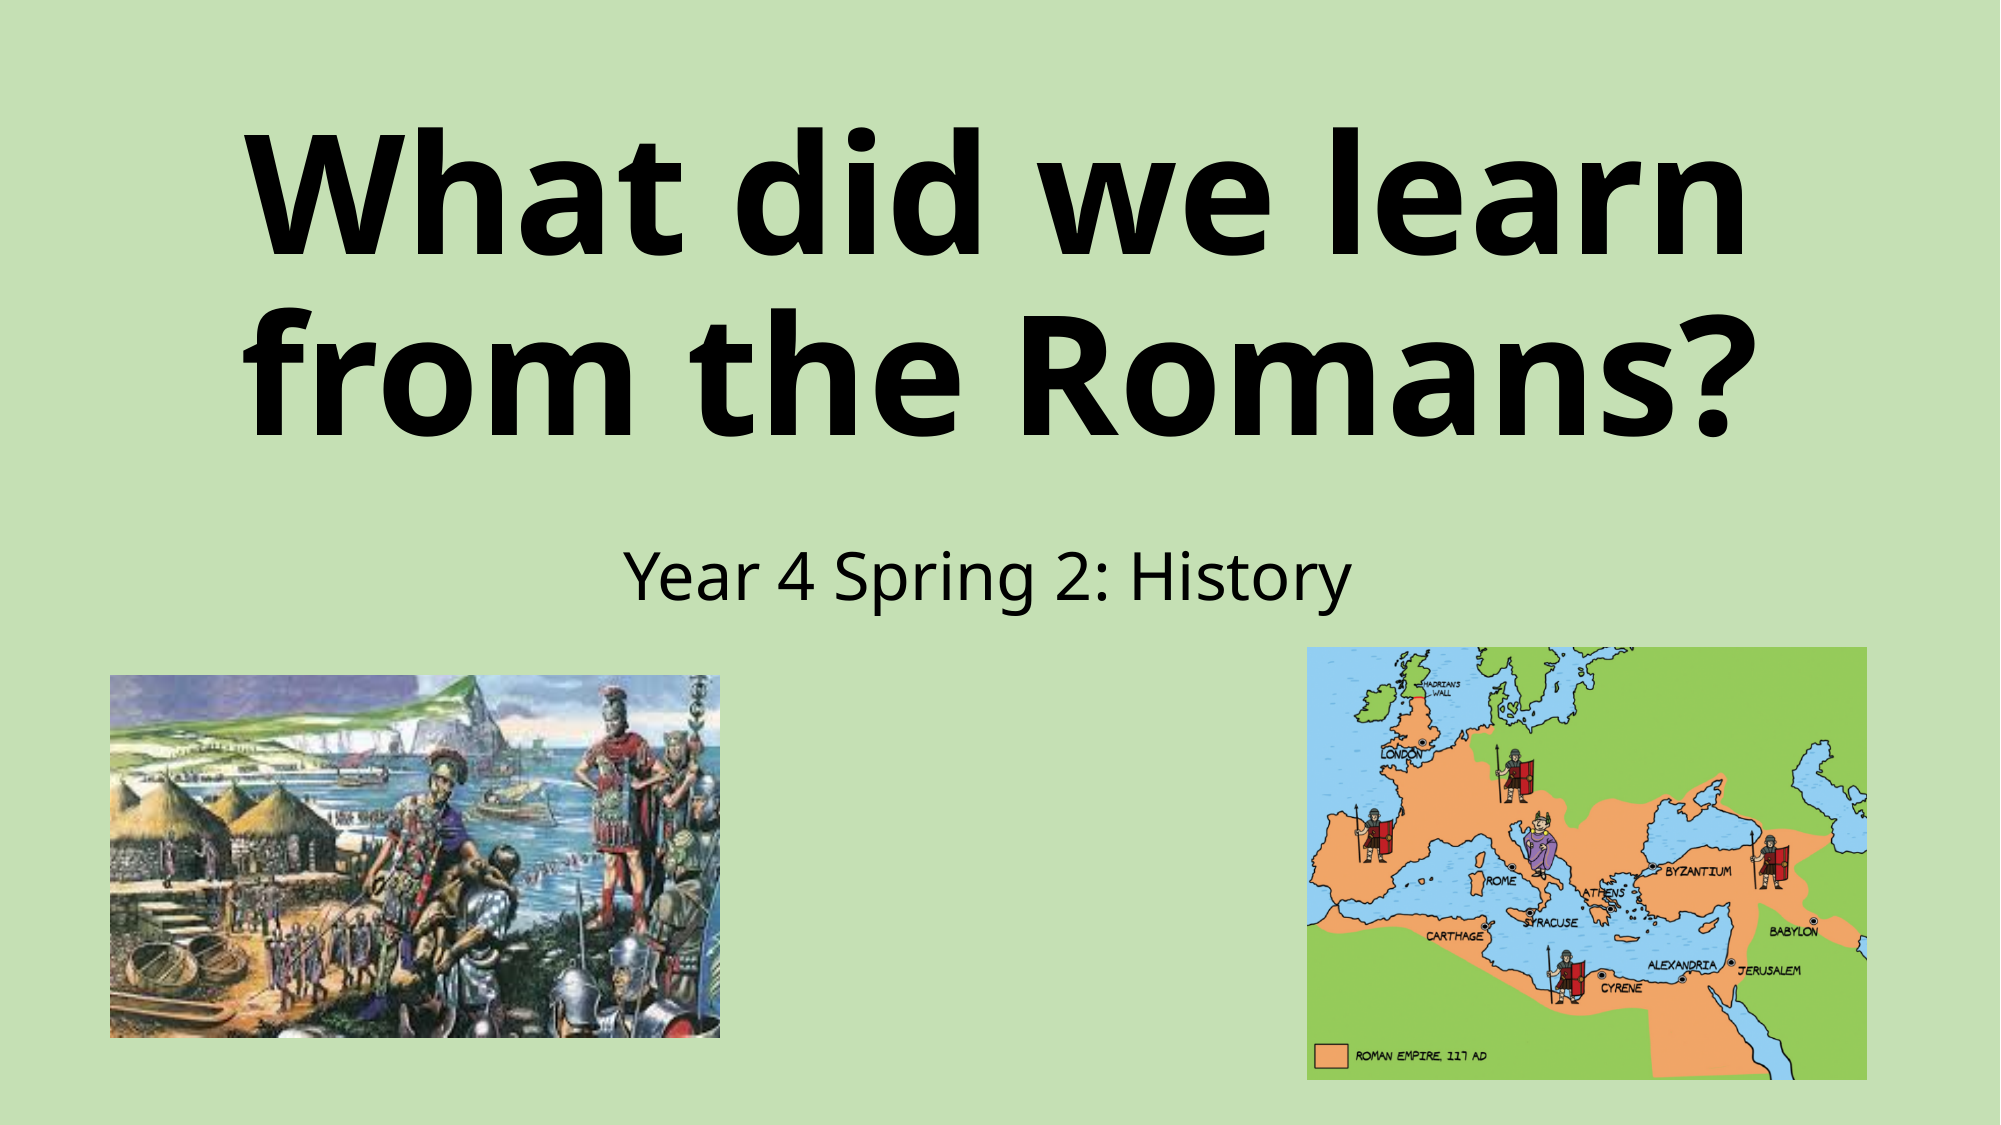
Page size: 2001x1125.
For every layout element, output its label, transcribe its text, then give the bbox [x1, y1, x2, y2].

subtitle Year 4 Spring 2: History [238, 535, 1739, 807]
title What did we learn from the Romans? [39, 86, 1960, 479]
picture [1307, 646, 1868, 1080]
picture [110, 675, 721, 1038]
